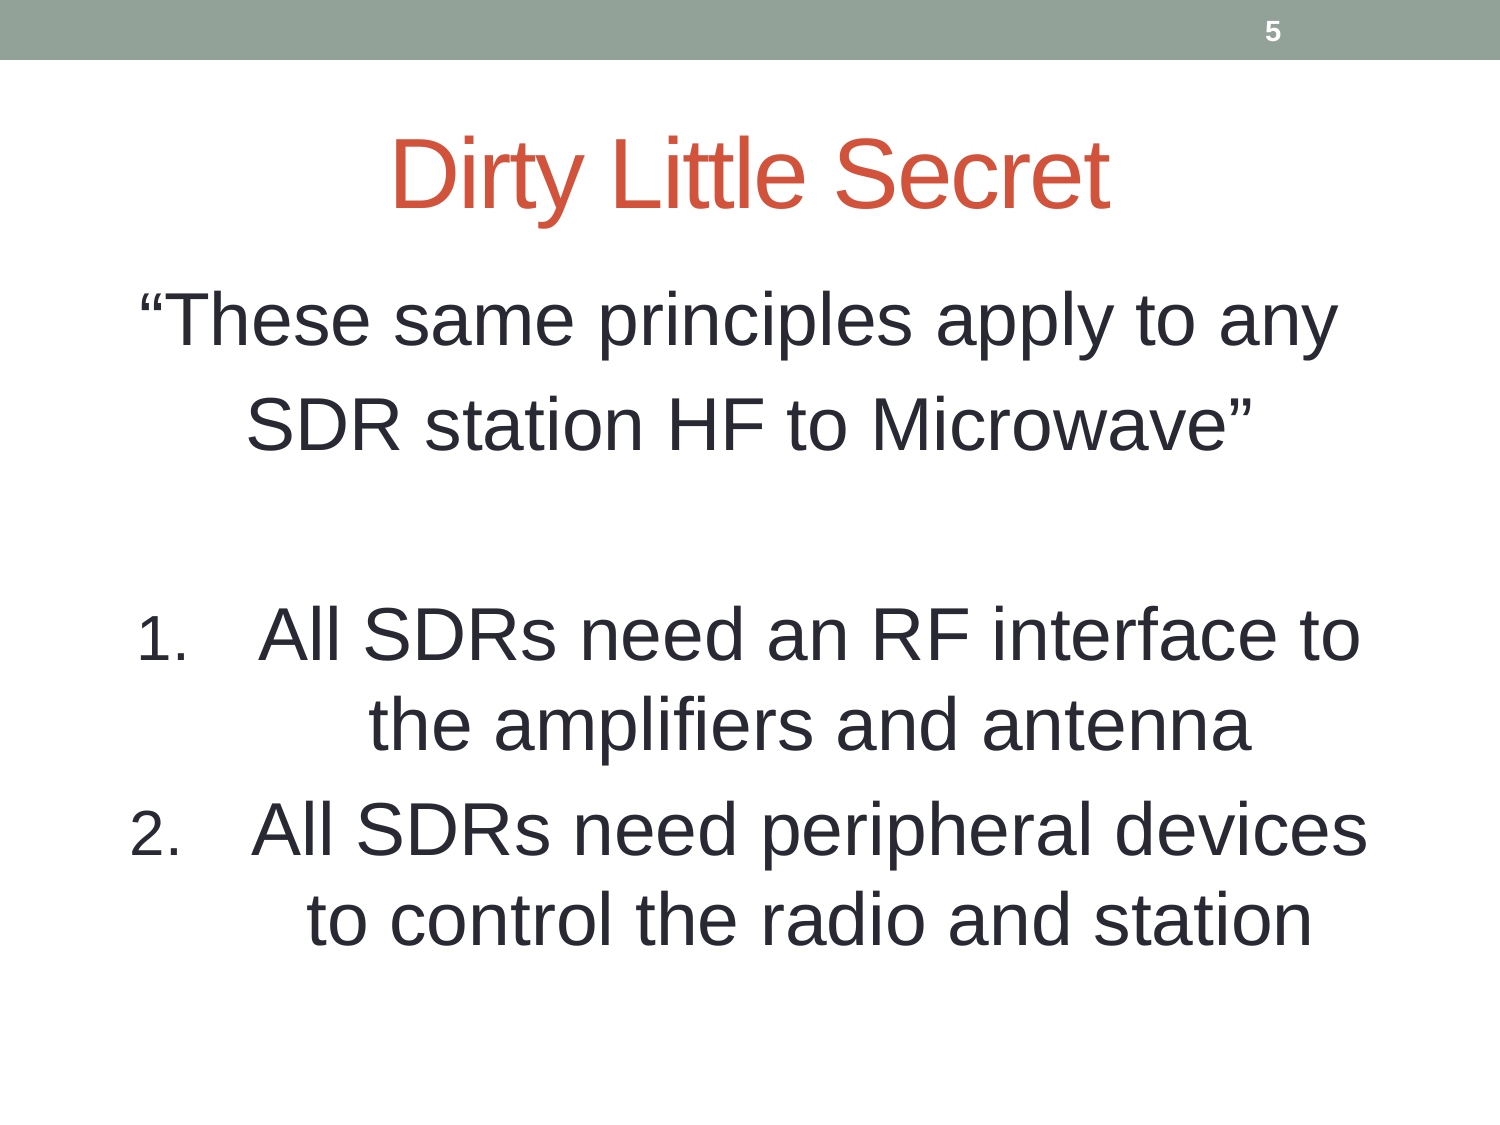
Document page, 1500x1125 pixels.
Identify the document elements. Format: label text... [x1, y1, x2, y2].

slide_number 5 [1250, 3, 1425, 57]
title Dirty Little Secret [75, 87, 1425, 250]
list “These same principles apply to any SDR station HF to Microwave” All SDRs need an RF interface to the amplifiers and antenna All SDRs need peripheral devices to control the radio and station [75, 262, 1425, 1063]
